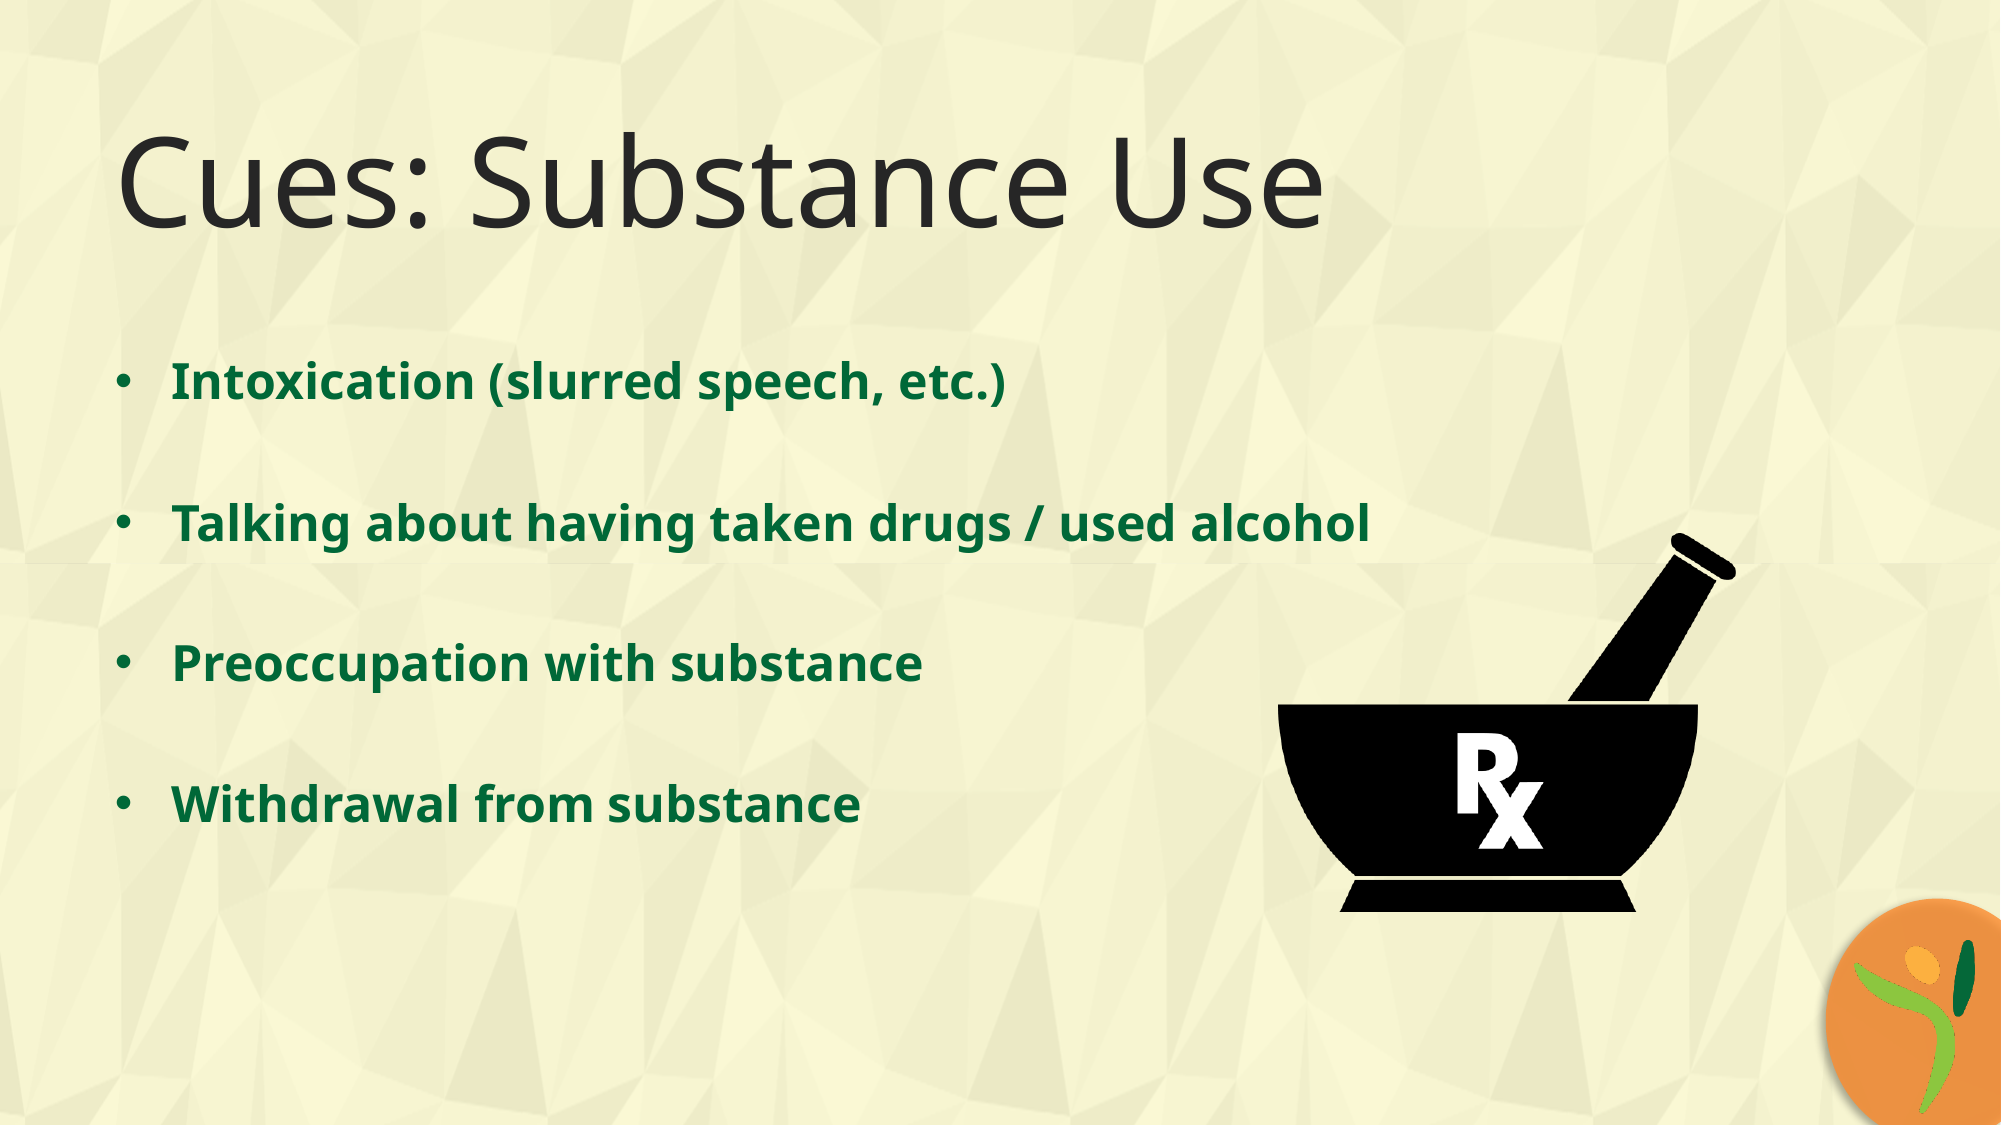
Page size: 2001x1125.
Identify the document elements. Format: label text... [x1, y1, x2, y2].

title Cues: Substance Use [99, 111, 1899, 263]
picture [0, 0, 2001, 1125]
picture [1278, 532, 1736, 912]
list Intoxication (slurred speech, etc.) Talking about having taken drugs / used alcohol Preoccupation with substance Withdrawal from substance [99, 282, 1899, 994]
